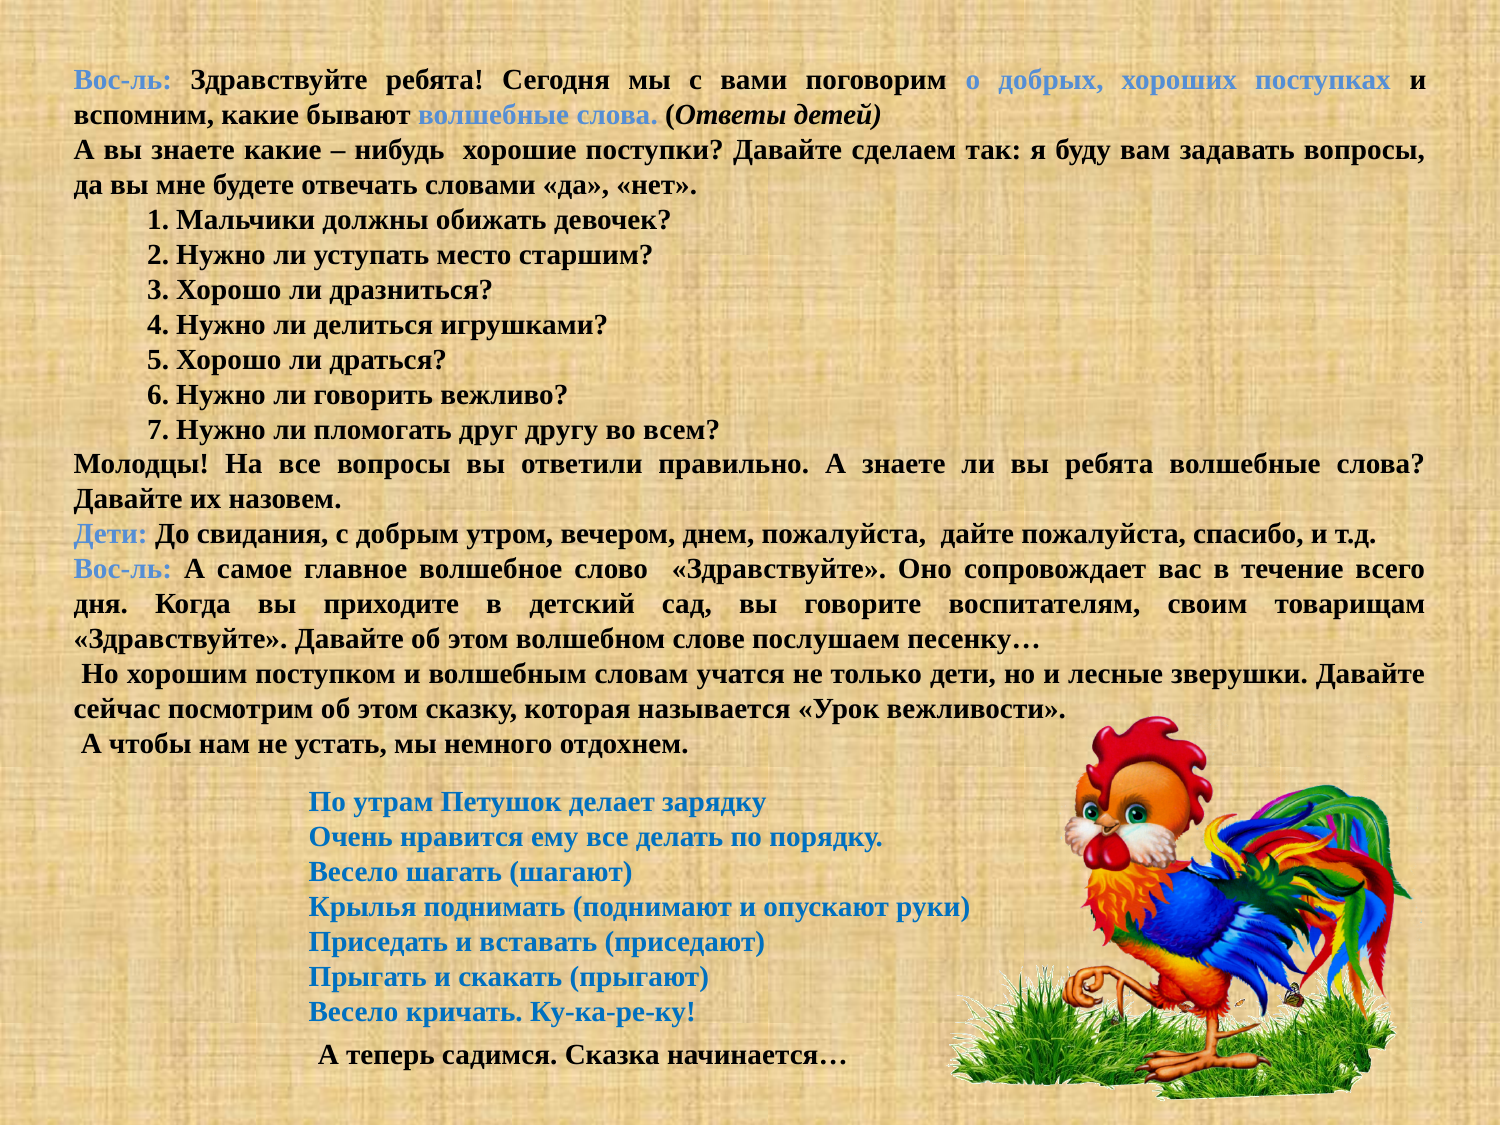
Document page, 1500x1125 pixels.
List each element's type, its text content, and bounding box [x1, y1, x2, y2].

text_box Вос-ль: Здравствуйте ребята! Сегодня мы с вами поговорим о добрых, хороших поступках и вспомним, какие бывают волшебные слова. (Ответы детей) А вы знаете какие – нибудь хорошие поступки? Давайте сделаем так: я буду вам задавать вопросы, да вы мне будете отвечать словами «да», «нет». 1. Мальчики должны обижать девочек? 2. Нужно ли уступать место старшим? 3. Хорошо ли дразниться? 4. Нужно ли делиться игрушками? 5. Хорошо ли драться? 6. Нужно ли говорить вежливо? 7. Нужно ли пломогать друг другу во всем? Молодцы! На все вопросы вы ответили правильно. А знаете ли вы ребята волшебные слова? Давайте их назовем. Дети: До свидания, с добрым утром, вечером, днем, пожалуйста, дайте пожалуйста, спасибо, и т.д. Вос-ль: А самое главное волшебное слово «Здравствуйте». Оно сопровождает вас в течение всего дня. Когда вы приходите в детский сад, вы говорите воспитателям, своим товарищам «Здравствуйте». Давайте об этом волшебном слове послушаем песенку… Но хорошим поступком и волшебным словам учатся не только дети, но и лесные зверушки. Давайте сейчас посмотрим об этом сказку, которая называется «Урок вежливости». А чтобы нам не устать, мы немного отдохнем. По утрам Петушок делает зарядку Очень нравится ему все делать по порядку. Весело шагать (шагают) Крылья поднимать (поднимают и опускают руки) Приседать и вставать (приседают) Прыгать и скакать (прыгают) Весело кричать. Ку-ка-ре-ку! А теперь садимся. Сказка начинается… [58, 52, 1442, 1125]
picture [0, 0, 1500, 1125]
picture [937, 690, 1425, 1102]
